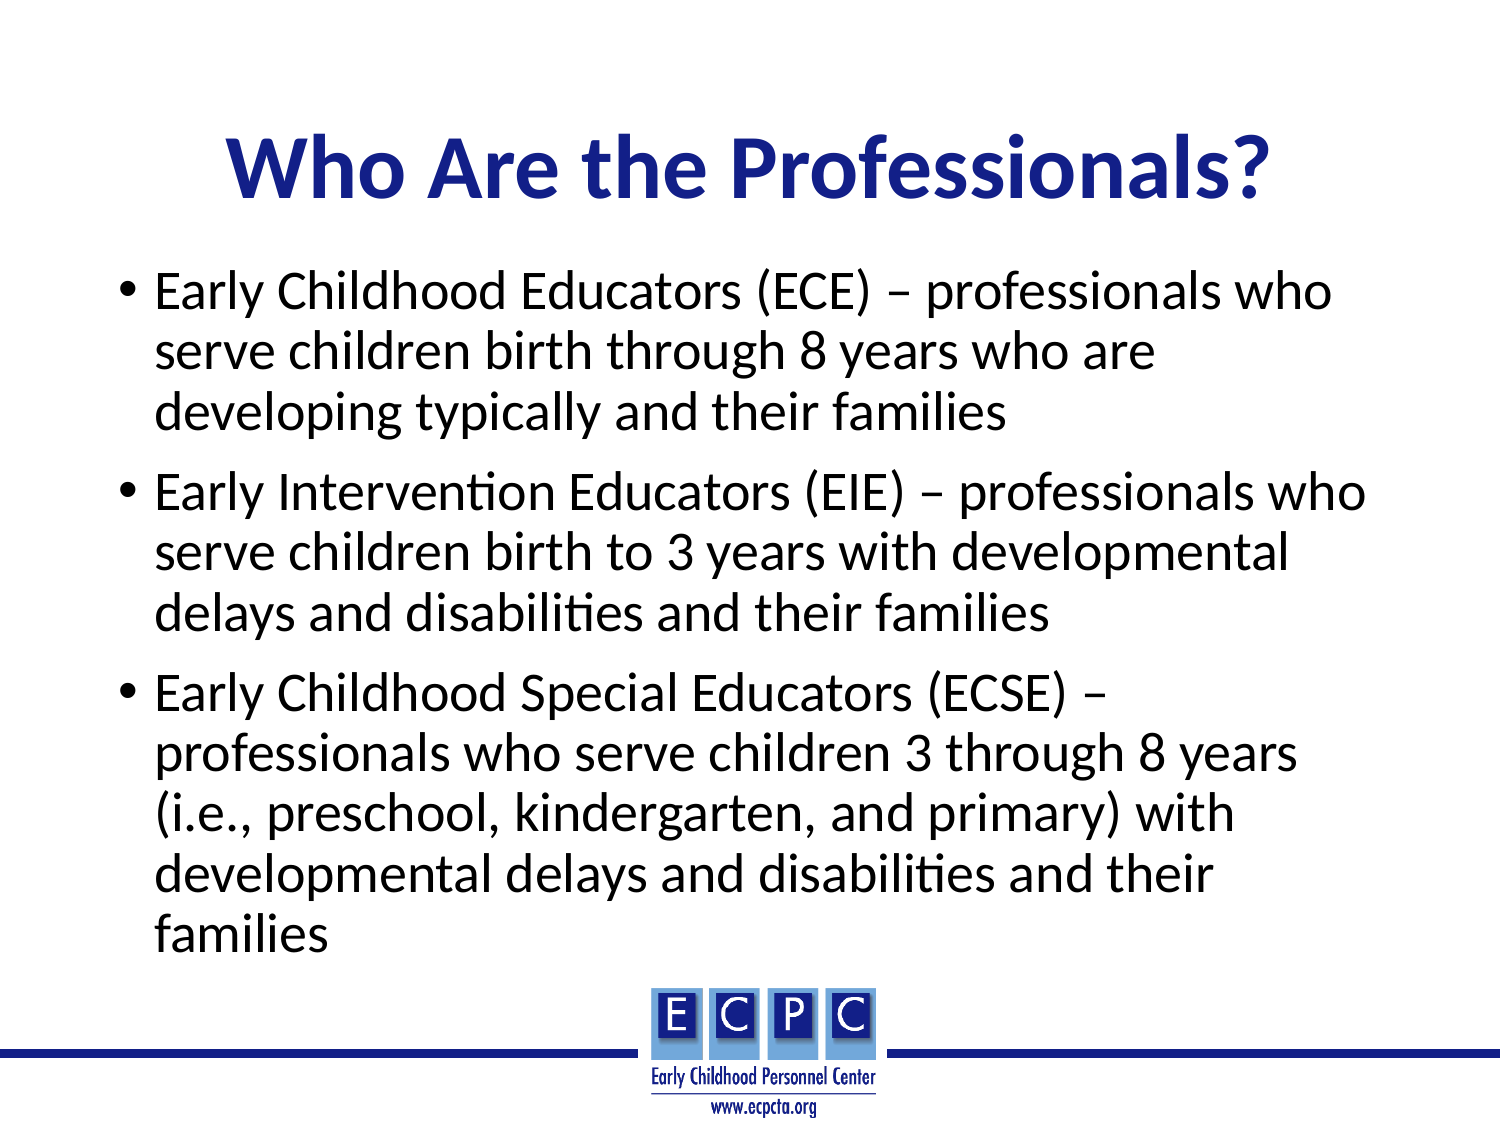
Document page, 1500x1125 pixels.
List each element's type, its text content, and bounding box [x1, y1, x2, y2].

list Early Childhood Educators (ECE) – professionals who serve children birth through 8 years who are developing typically and their families Early Intervention Educators (EIE) – professionals who serve children birth to 3 years with developmental delays and disabilities and their families Early Childhood Special Educators (ECSE) – professionals who serve children 3 through 8 years (i.e., preschool, kindergarten, and primary) with developmental delays and disabilities and their families [103, 253, 1397, 1014]
title Who Are the Professionals? [103, 59, 1397, 253]
picture [651, 1014, 876, 1118]
